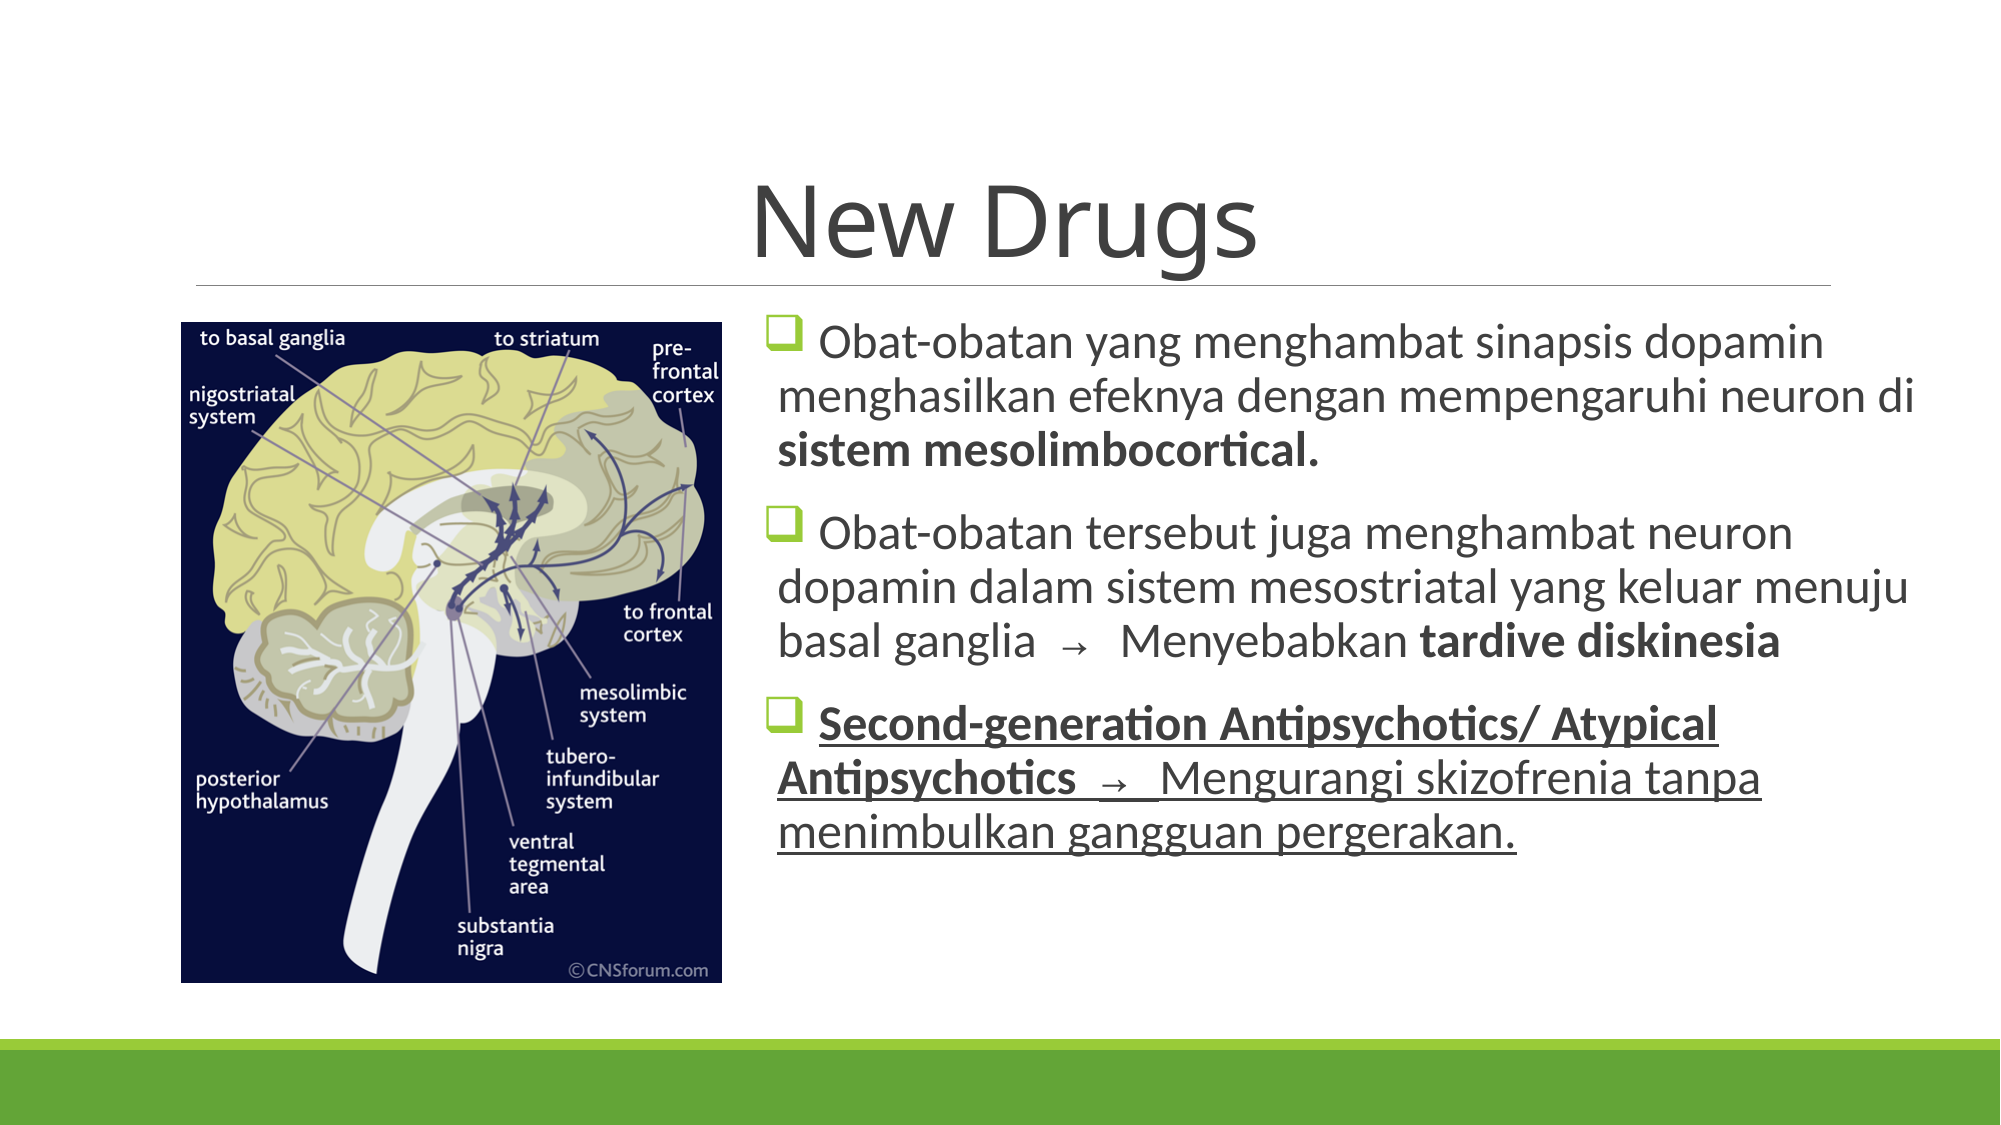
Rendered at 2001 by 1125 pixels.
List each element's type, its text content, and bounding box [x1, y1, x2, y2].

list Obat-obatan yang menghambat sinapsis dopamin menghasilkan efeknya dengan mempengaruhi neuron di sistem mesolimbocortical. Obat-obatan tersebut juga menghambat neuron dopamin dalam sistem mesostriatal yang keluar menuju basal ganglia → Menyebabkan tardive diskinesia Second-generation Antipsychotics/ Atypical Antipsychotics → Mengurangi skizofrenia tanpa menimbulkan gangguan pergerakan. [762, 307, 1919, 968]
title New Drugs [180, 47, 1830, 285]
picture [180, 321, 722, 983]
